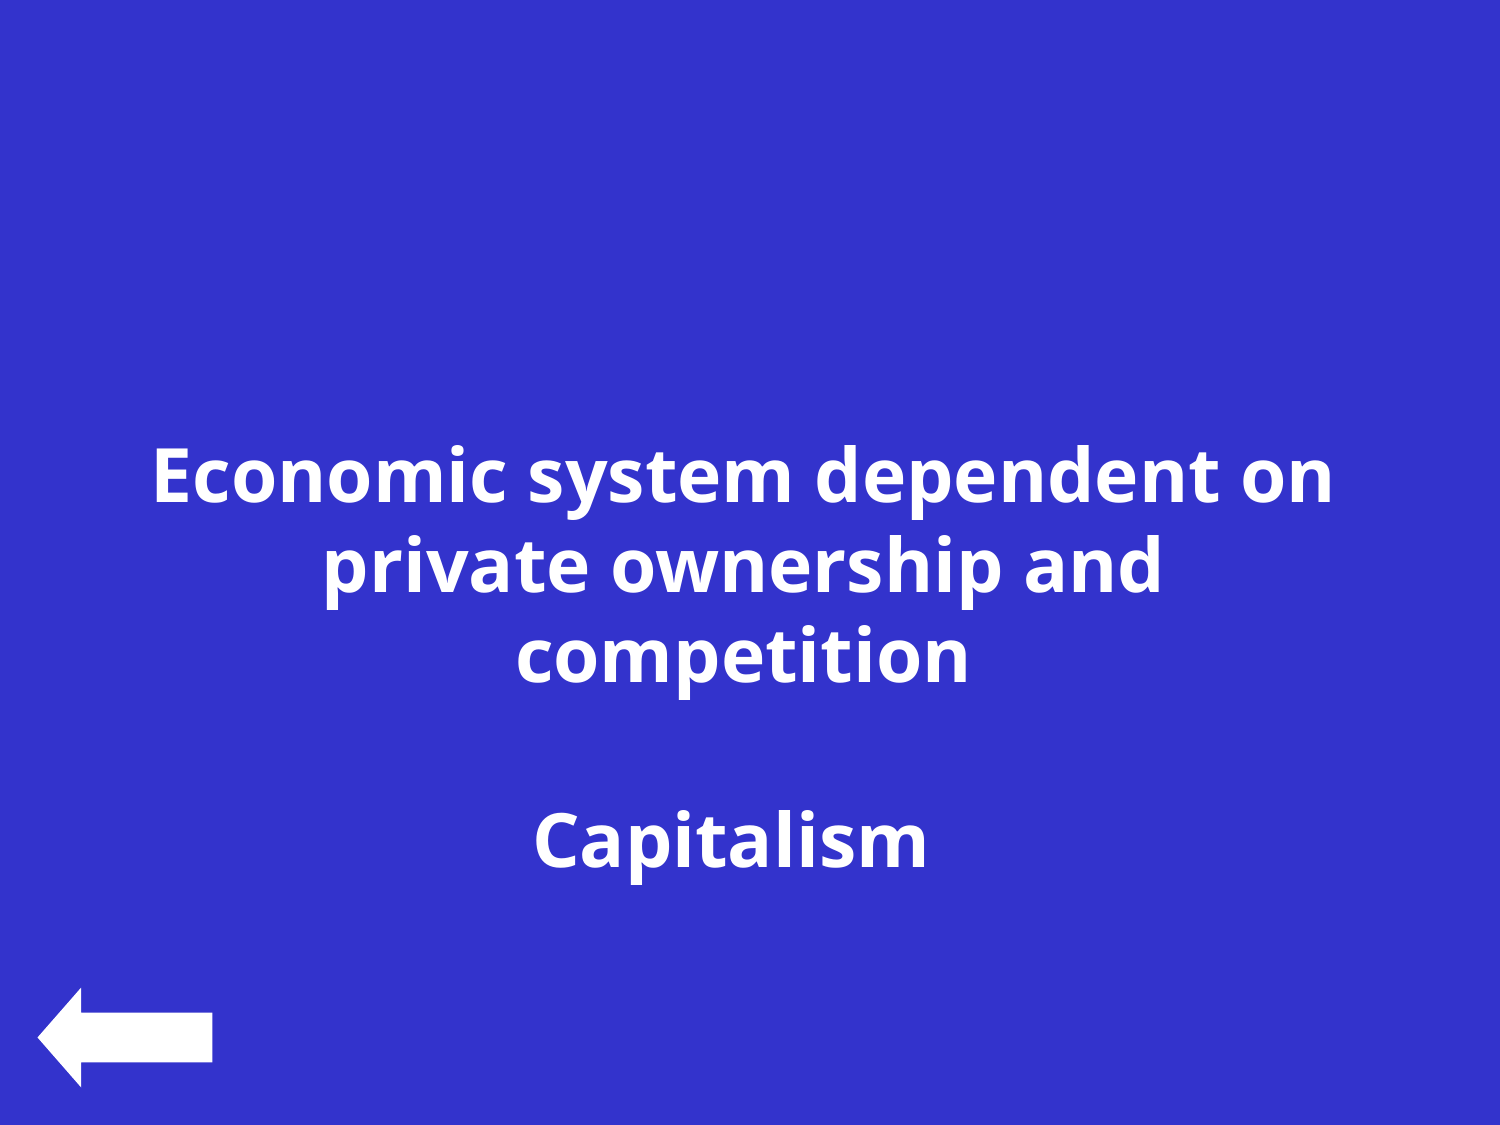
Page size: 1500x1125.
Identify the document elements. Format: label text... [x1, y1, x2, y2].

text_box [37, 987, 213, 1088]
text_box Capitalism [62, 785, 1400, 891]
text_box Economic system dependent on private ownership and competition [74, 420, 1413, 705]
